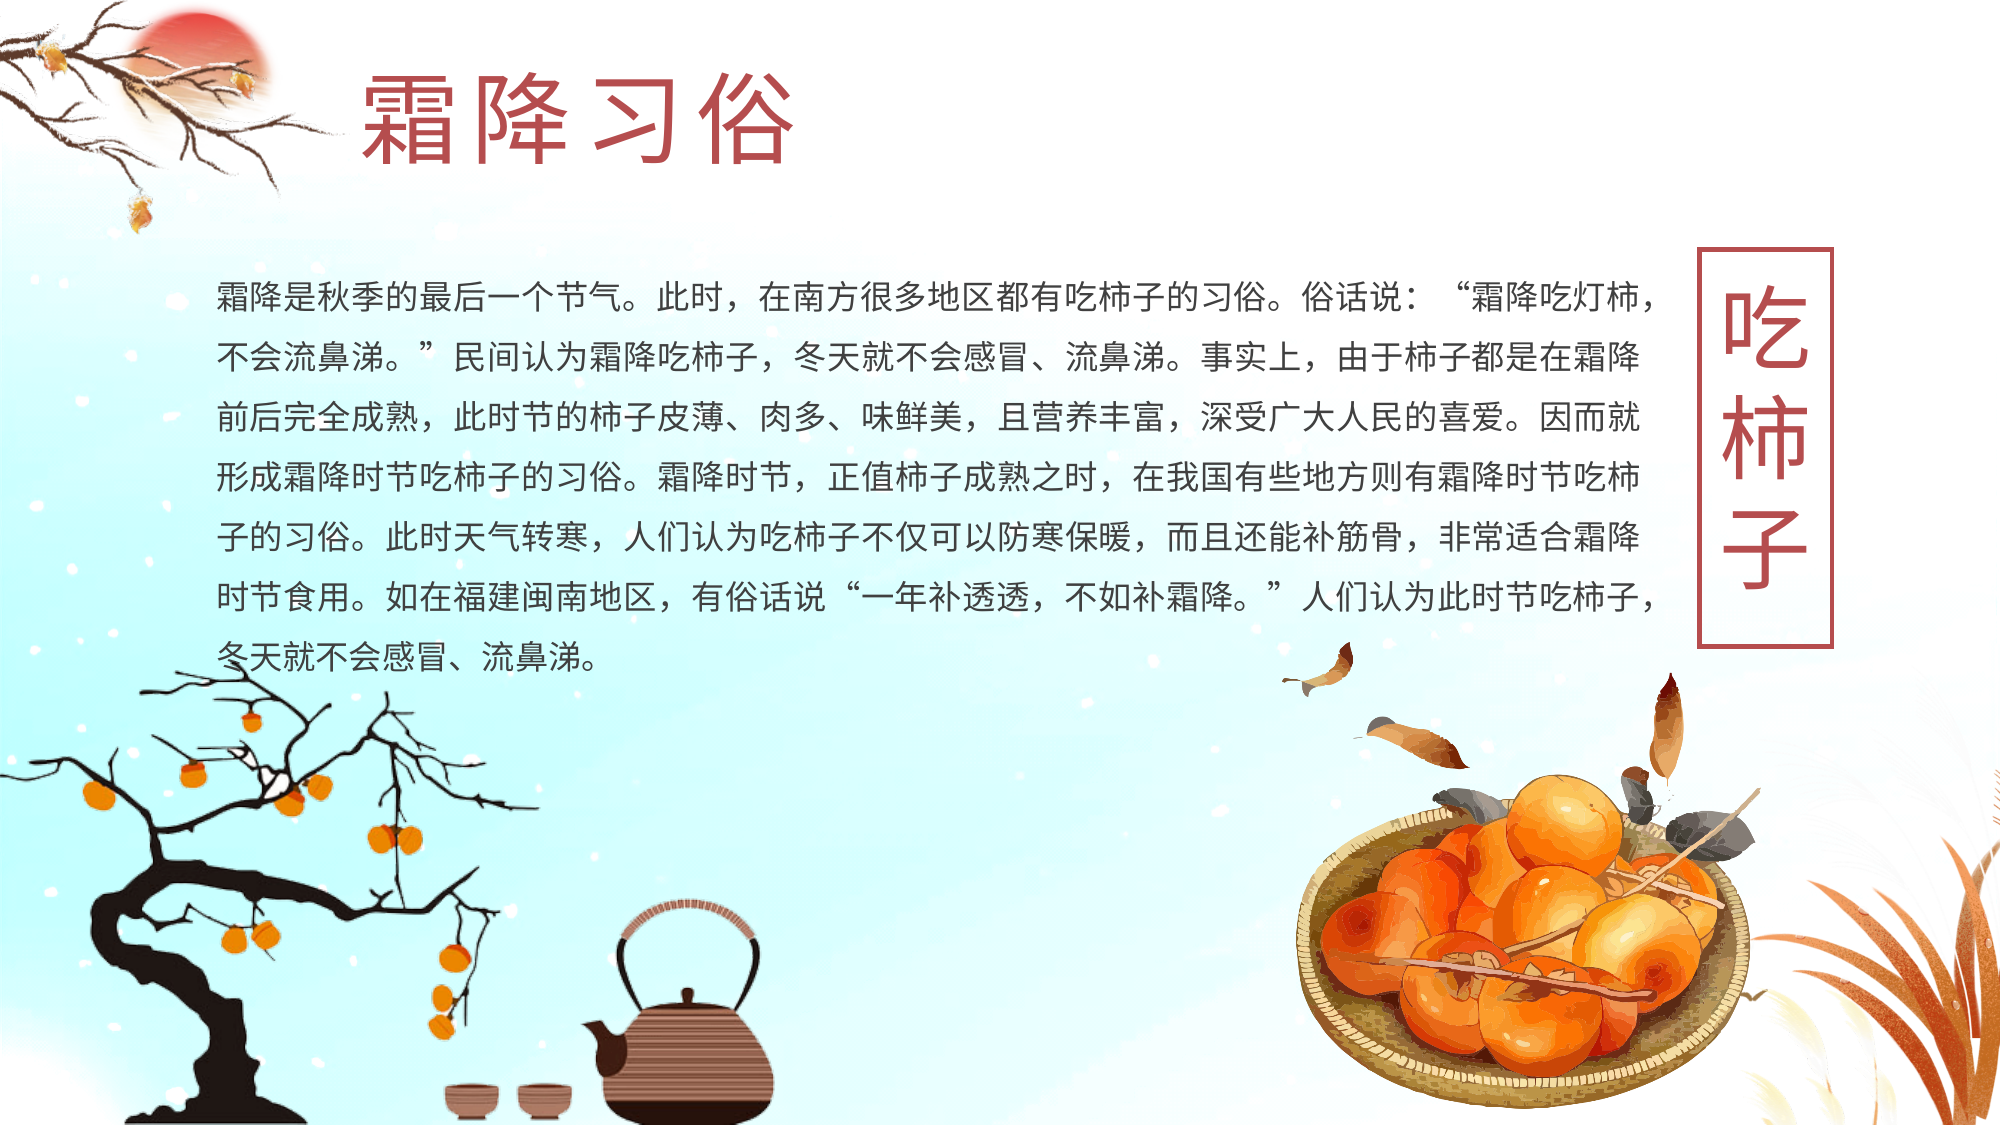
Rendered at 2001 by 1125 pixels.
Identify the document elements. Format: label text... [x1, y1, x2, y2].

text_box [1698, 248, 1833, 263]
text_box 霜降习俗 [344, 49, 1004, 184]
picture [0, 0, 2000, 1125]
text_box 吃柿子 [1677, 263, 1854, 609]
text_box 霜降是秋季的最后一个节气。此时，在南方很多地区都有吃柿子的习俗。俗话说：“霜降吃灯柿，不会流鼻涕。”民间认为霜降吃柿子，冬天就不会感冒、流鼻涕。事实上，由于柿子都是在霜降前后完全成熟，此时节的柿子皮薄、肉多、味鲜美，且营养丰富，深受广大人民的喜爱。因而就形成霜降时节吃柿子的习俗。霜降时节，正值柿子成熟之时，在我国有些地方则有霜降时节吃柿子的习俗。此时天气转寒，人们认为吃柿子不仅可以防寒保暖，而且还能补筋骨，非常适合霜降时节食用。如在福建闽南地区，有俗话说“一年补透透，不如补霜降。”人们认为此时节吃柿子，冬天就不会感冒、流鼻涕。 [201, 249, 1656, 684]
text_box [1698, 609, 1833, 648]
